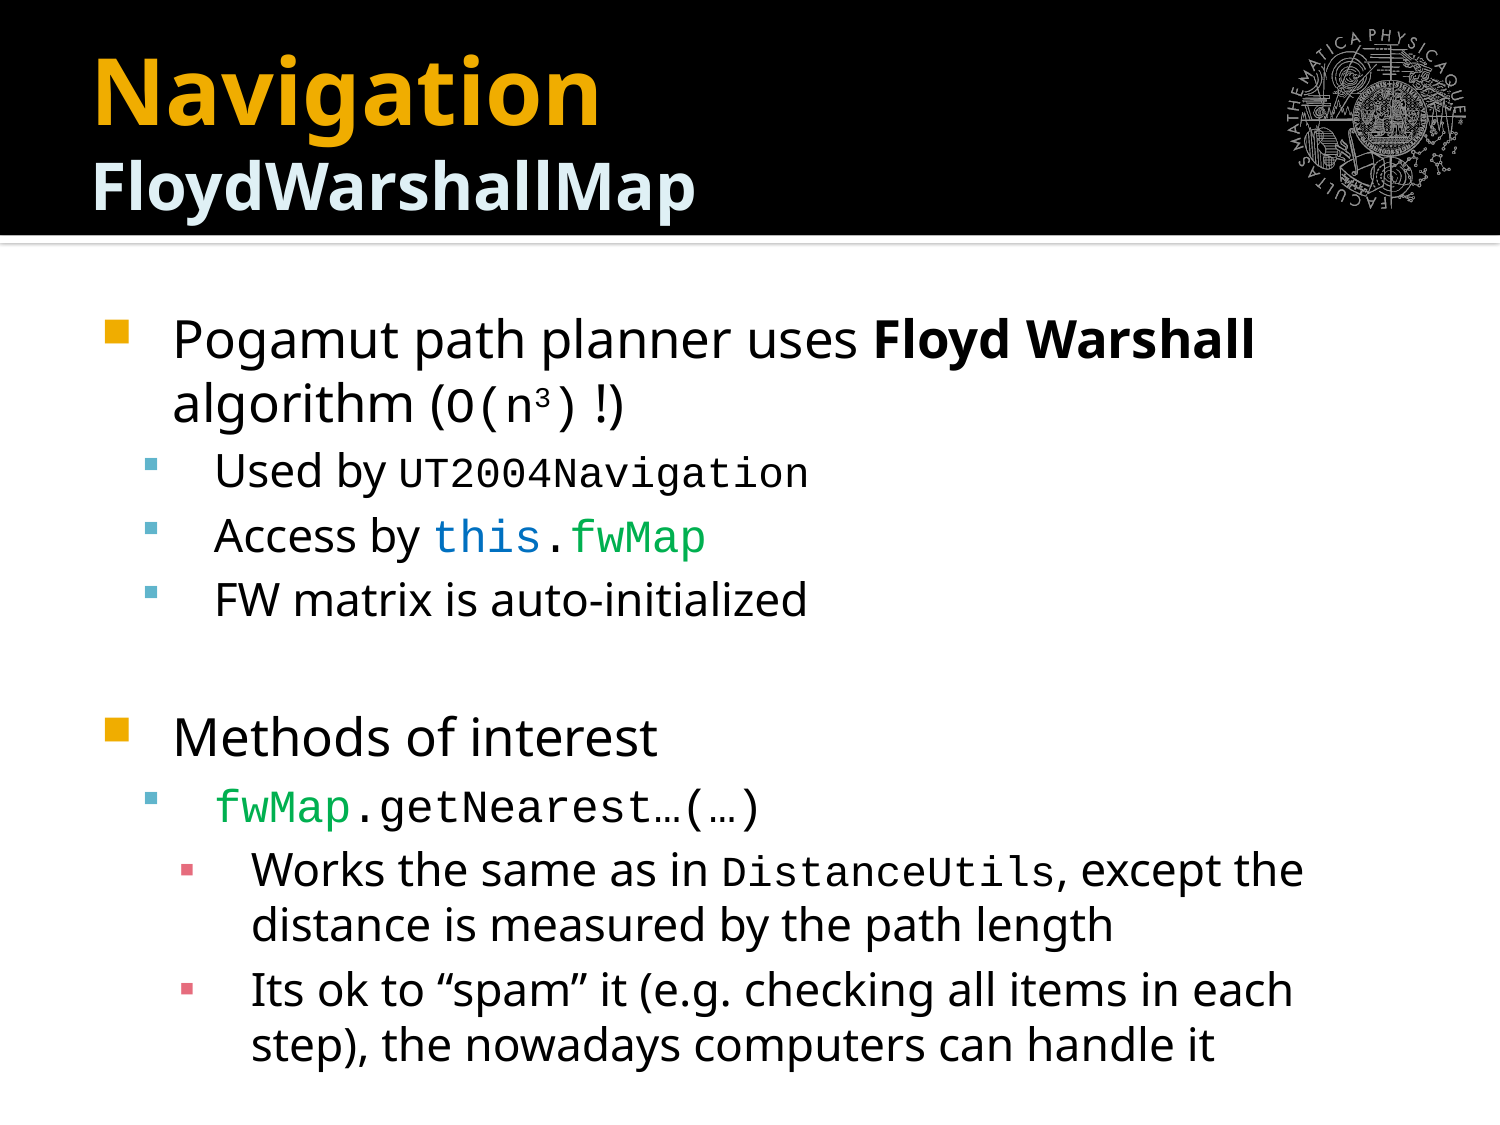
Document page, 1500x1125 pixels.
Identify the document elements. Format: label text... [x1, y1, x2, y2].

picture [1287, 29, 1466, 209]
title Navigation FloydWarshallMap [75, 25, 1425, 231]
list Pogamut path planner uses Floyd Warshall algorithm (O(n3) !) Used by UT2004Navigation Access by this.fwMap FW matrix is auto-initialized Methods of interest fwMap.getNearest…(…) Works the same as in DistanceUtils, except the distance is measured by the path length Its ok to “spam” it (e.g. checking all items in each step), the nowadays computers can handle it [75, 291, 1425, 1083]
